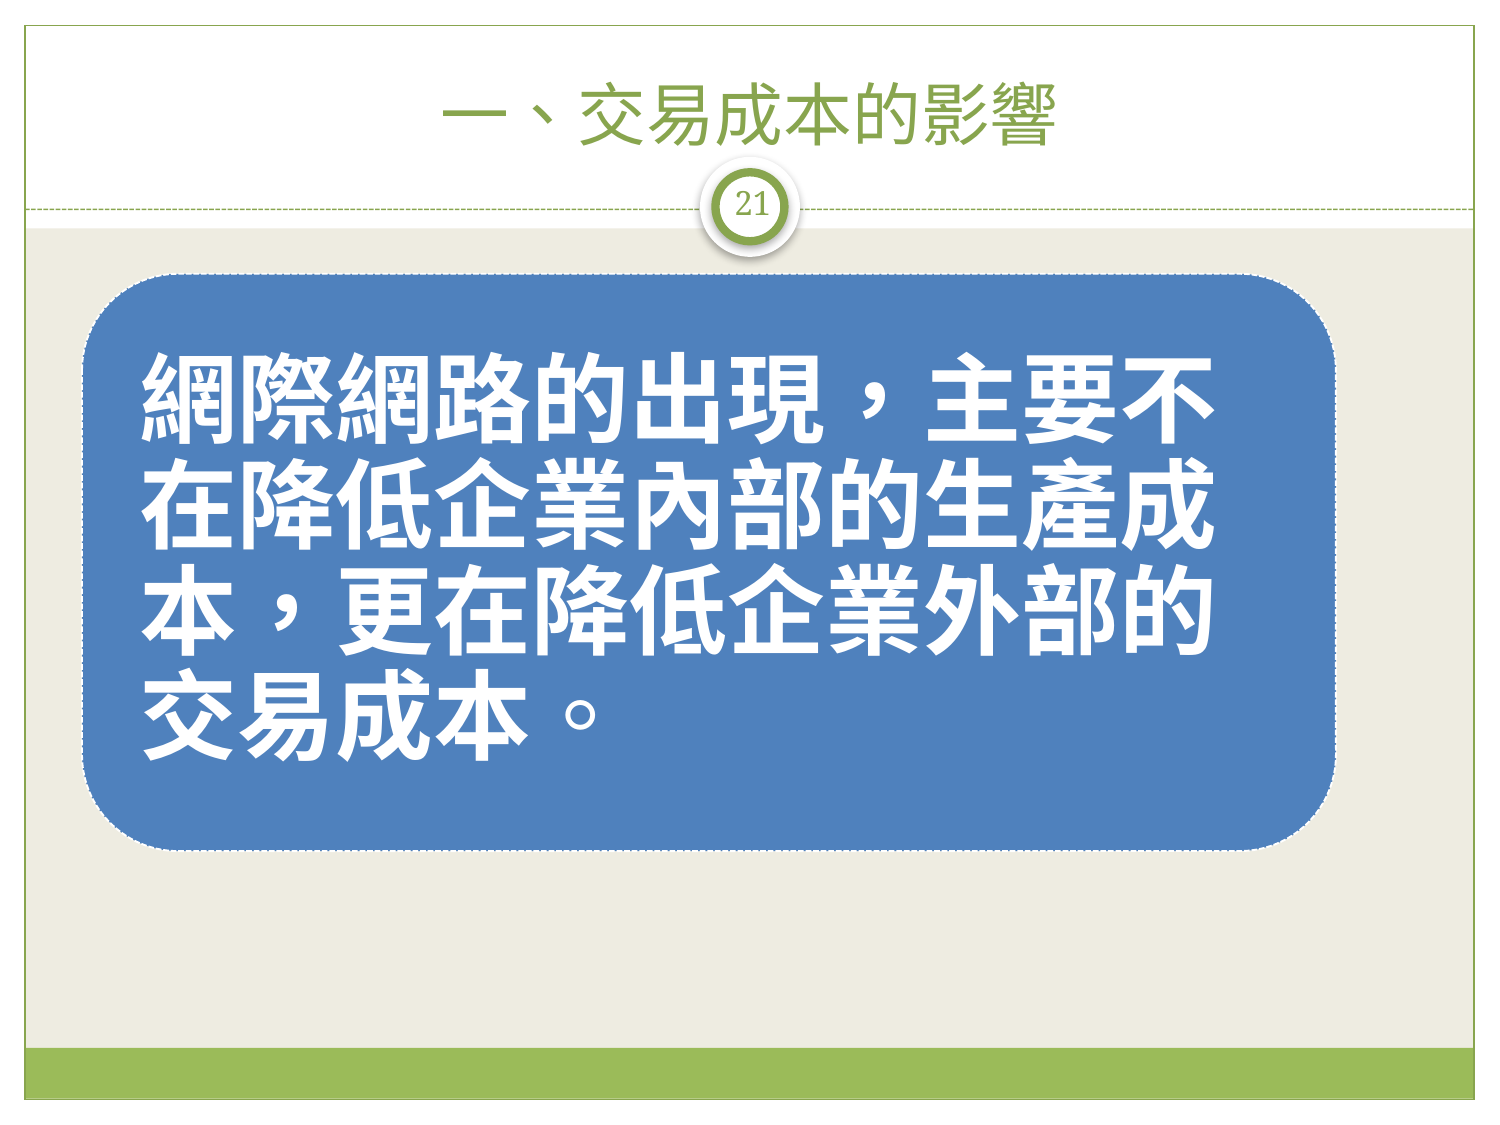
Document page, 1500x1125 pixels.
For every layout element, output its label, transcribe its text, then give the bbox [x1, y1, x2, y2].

slide_number 21 [715, 168, 791, 241]
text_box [81, 269, 1337, 856]
title 一、交易成本的影響 [49, 37, 1450, 162]
